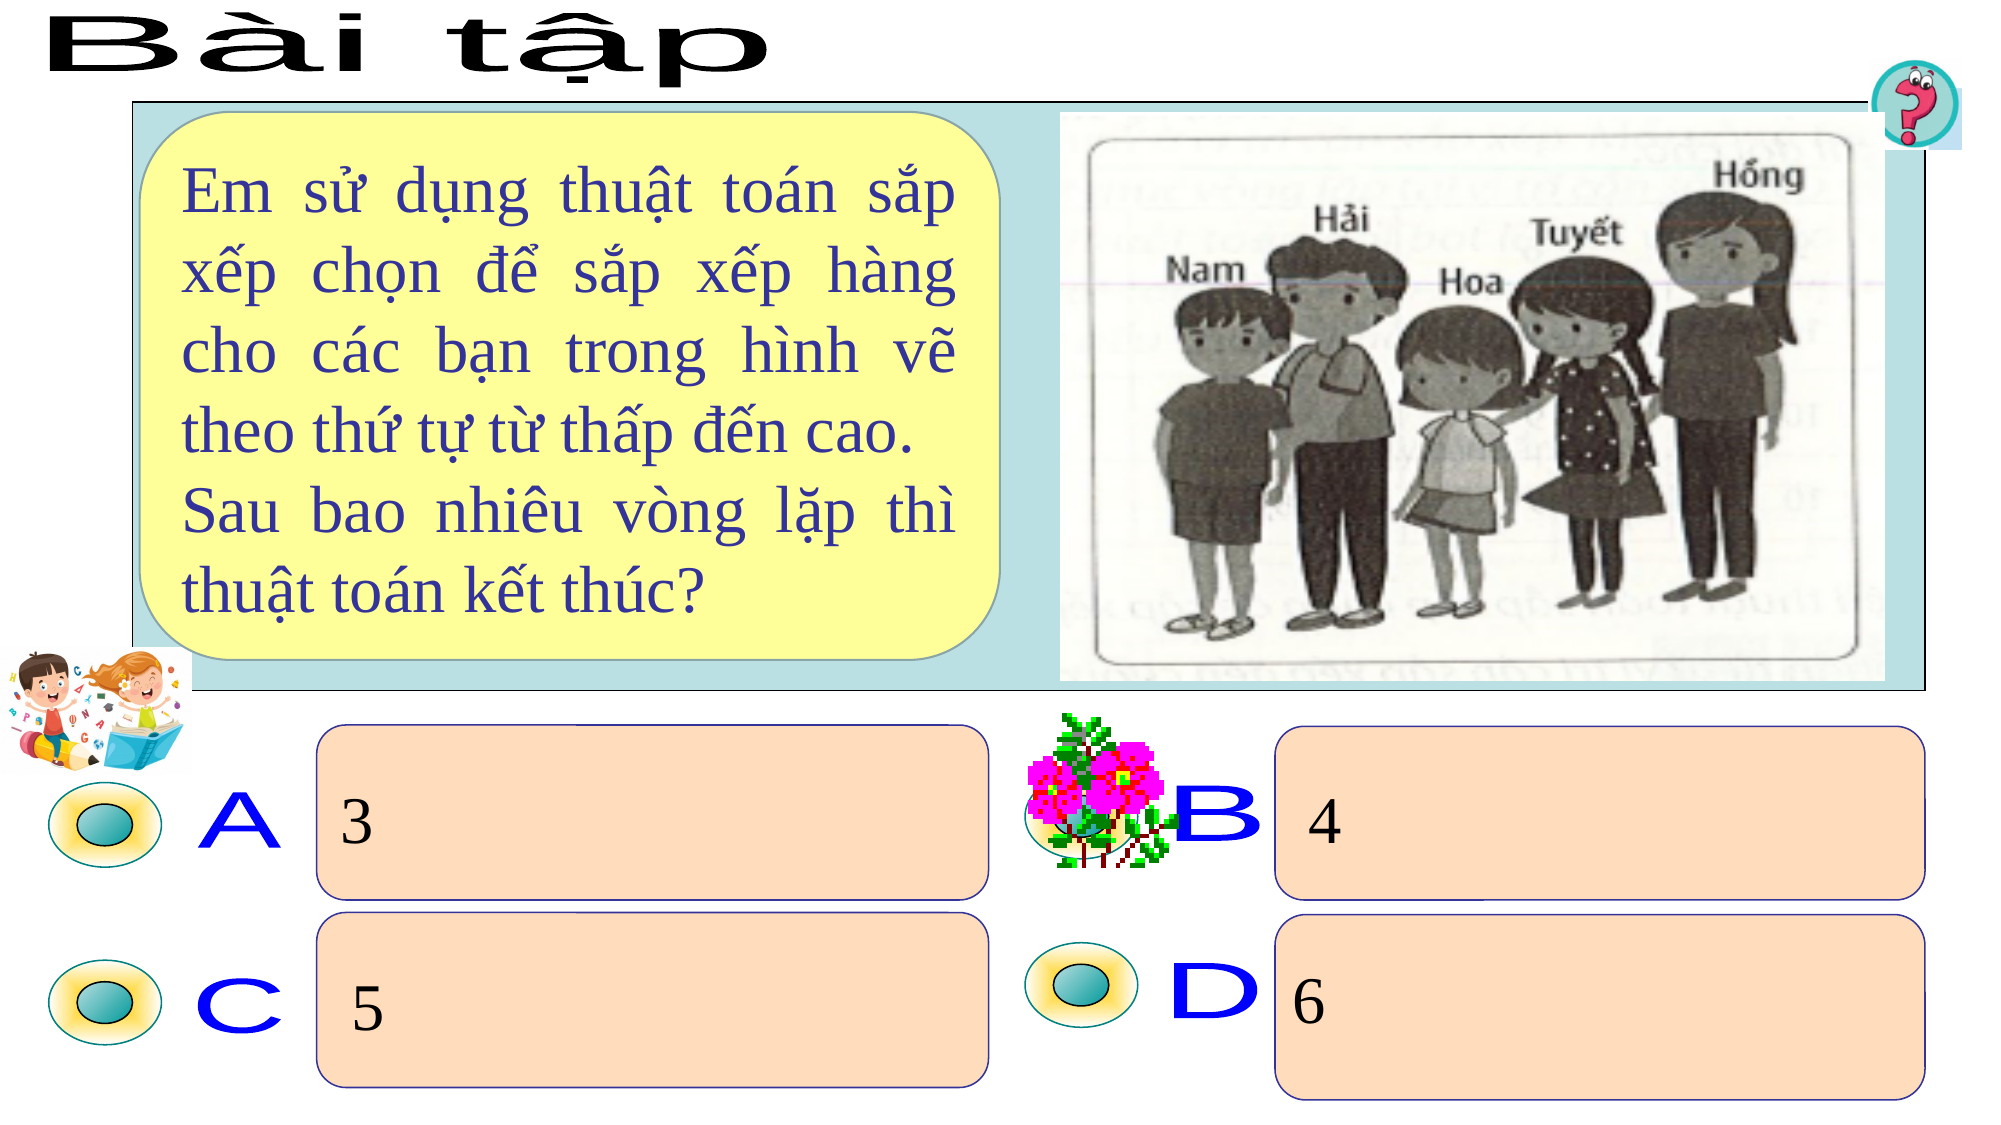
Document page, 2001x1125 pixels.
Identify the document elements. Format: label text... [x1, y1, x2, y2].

picture [1060, 58, 1962, 681]
picture [0, 647, 192, 775]
text_box Em sử dụng thuật toán sắp xếp chọn để sắp xếp hàng cho các bạn trong hình vẽ theo thứ tự từ thấp đến cao. Sau bao nhiêu vòng lặp thì thuật toán kết thúc? [138, 110, 1001, 661]
picture [1024, 713, 1179, 868]
text_box 5 [339, 952, 987, 1056]
text_box 6 [1280, 944, 1928, 1049]
text_box 3 [328, 764, 977, 869]
text_box 4 [1296, 764, 1911, 869]
